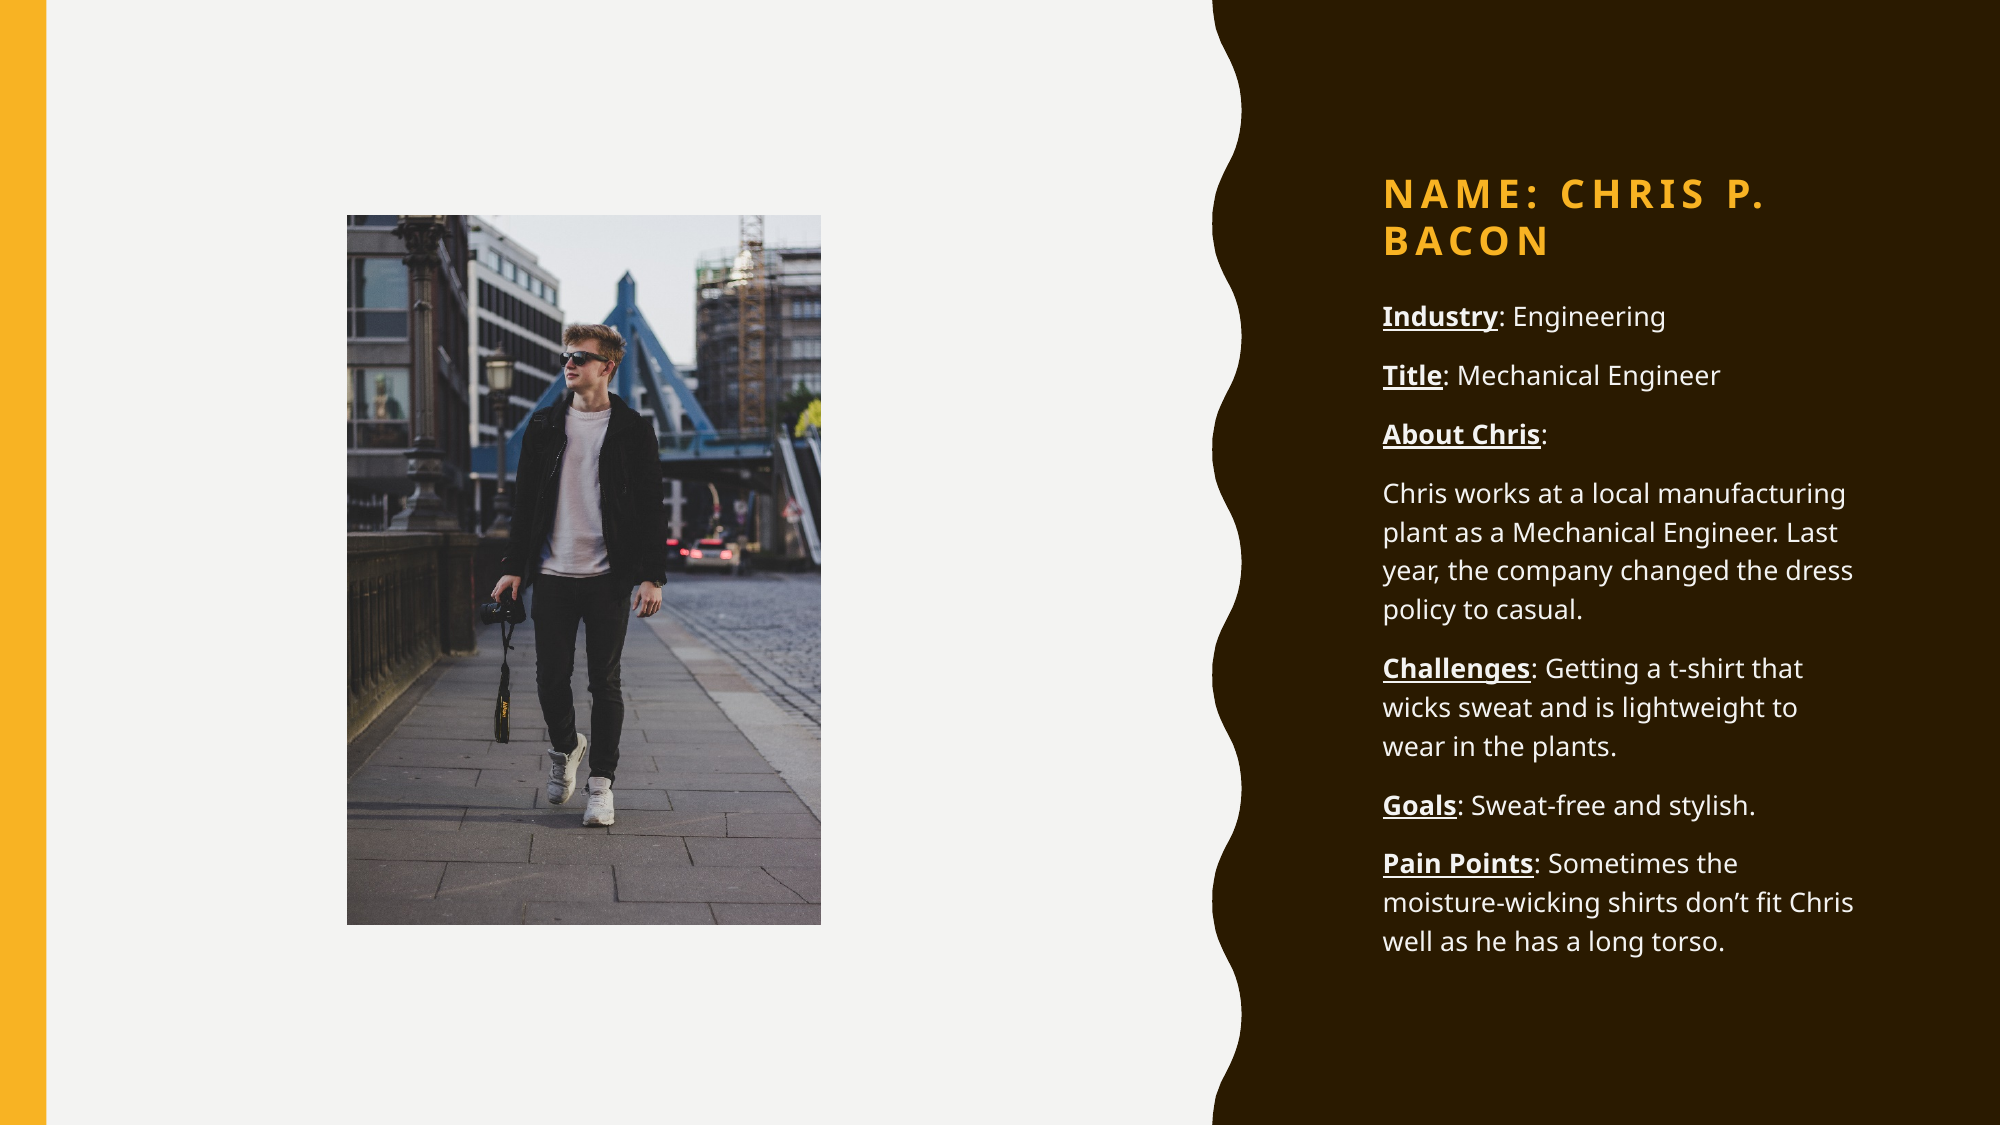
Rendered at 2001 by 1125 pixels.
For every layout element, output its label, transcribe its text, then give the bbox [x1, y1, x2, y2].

list Industry: Engineering Title: Mechanical Engineer About Chris: Chris works at a local manufacturing plant as a Mechanical Engineer. Last year, the company changed the dress policy to casual. Challenges: Getting a t-shirt that wicks sweat and is lightweight to wear in the plants. Goals: Sweat-free and stylish. Pain Points: Sometimes the moisture-wicking shirts don’t fit Chris well as he has a long torso. [1367, 285, 1875, 969]
picture [347, 215, 821, 925]
title NAME: Chris p. Bacon [1367, 75, 1875, 272]
